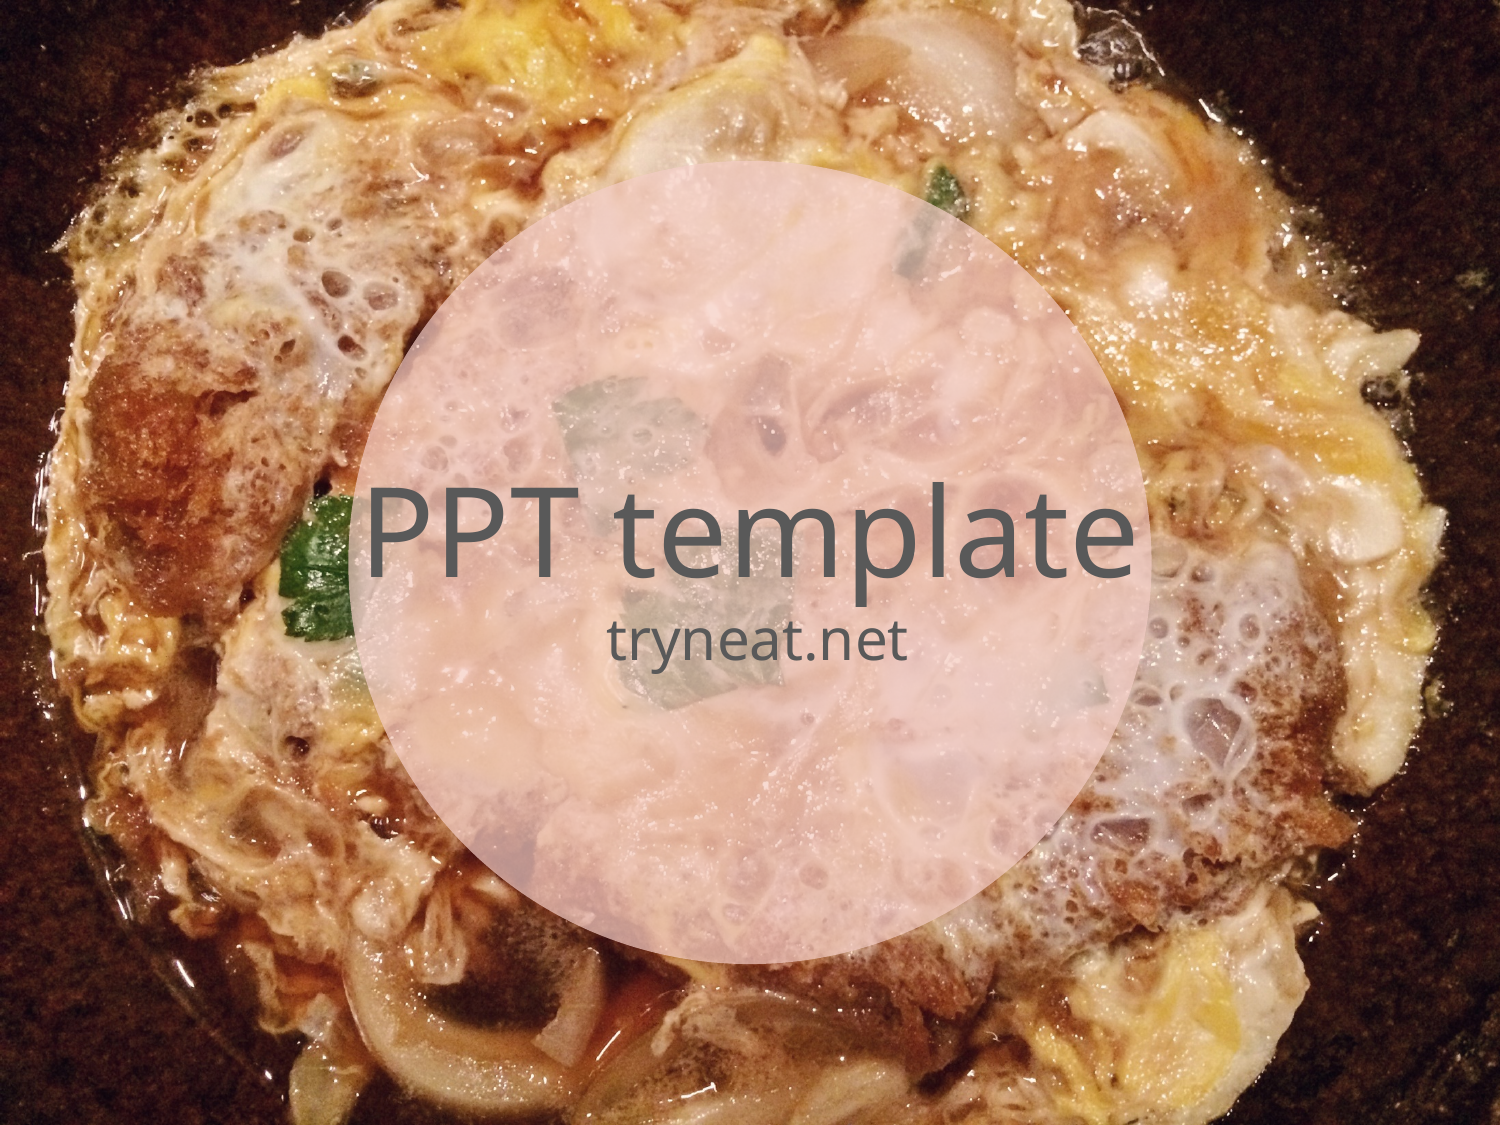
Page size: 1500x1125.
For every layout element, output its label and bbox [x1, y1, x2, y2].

text_box [0, 0, 1500, 1125]
